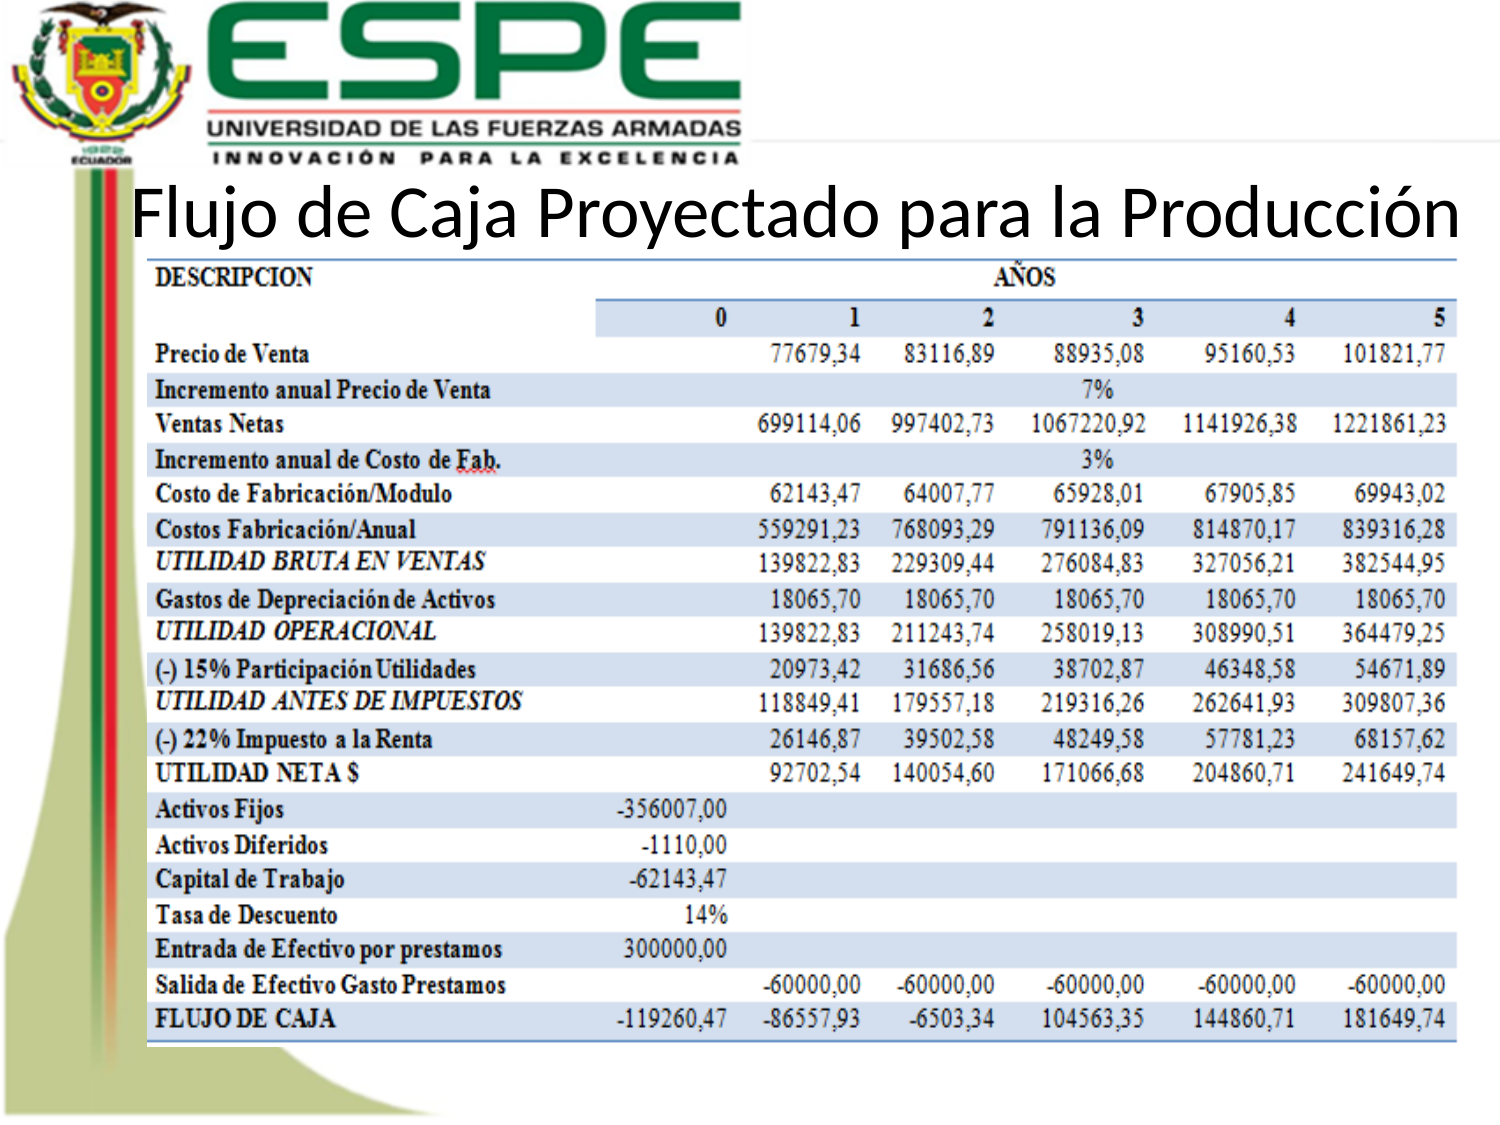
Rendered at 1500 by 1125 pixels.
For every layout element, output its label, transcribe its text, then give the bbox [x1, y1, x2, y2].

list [147, 255, 1459, 1047]
title Flujo de Caja Proyectado para la Producción [94, 149, 1500, 266]
picture [0, 0, 1500, 1125]
